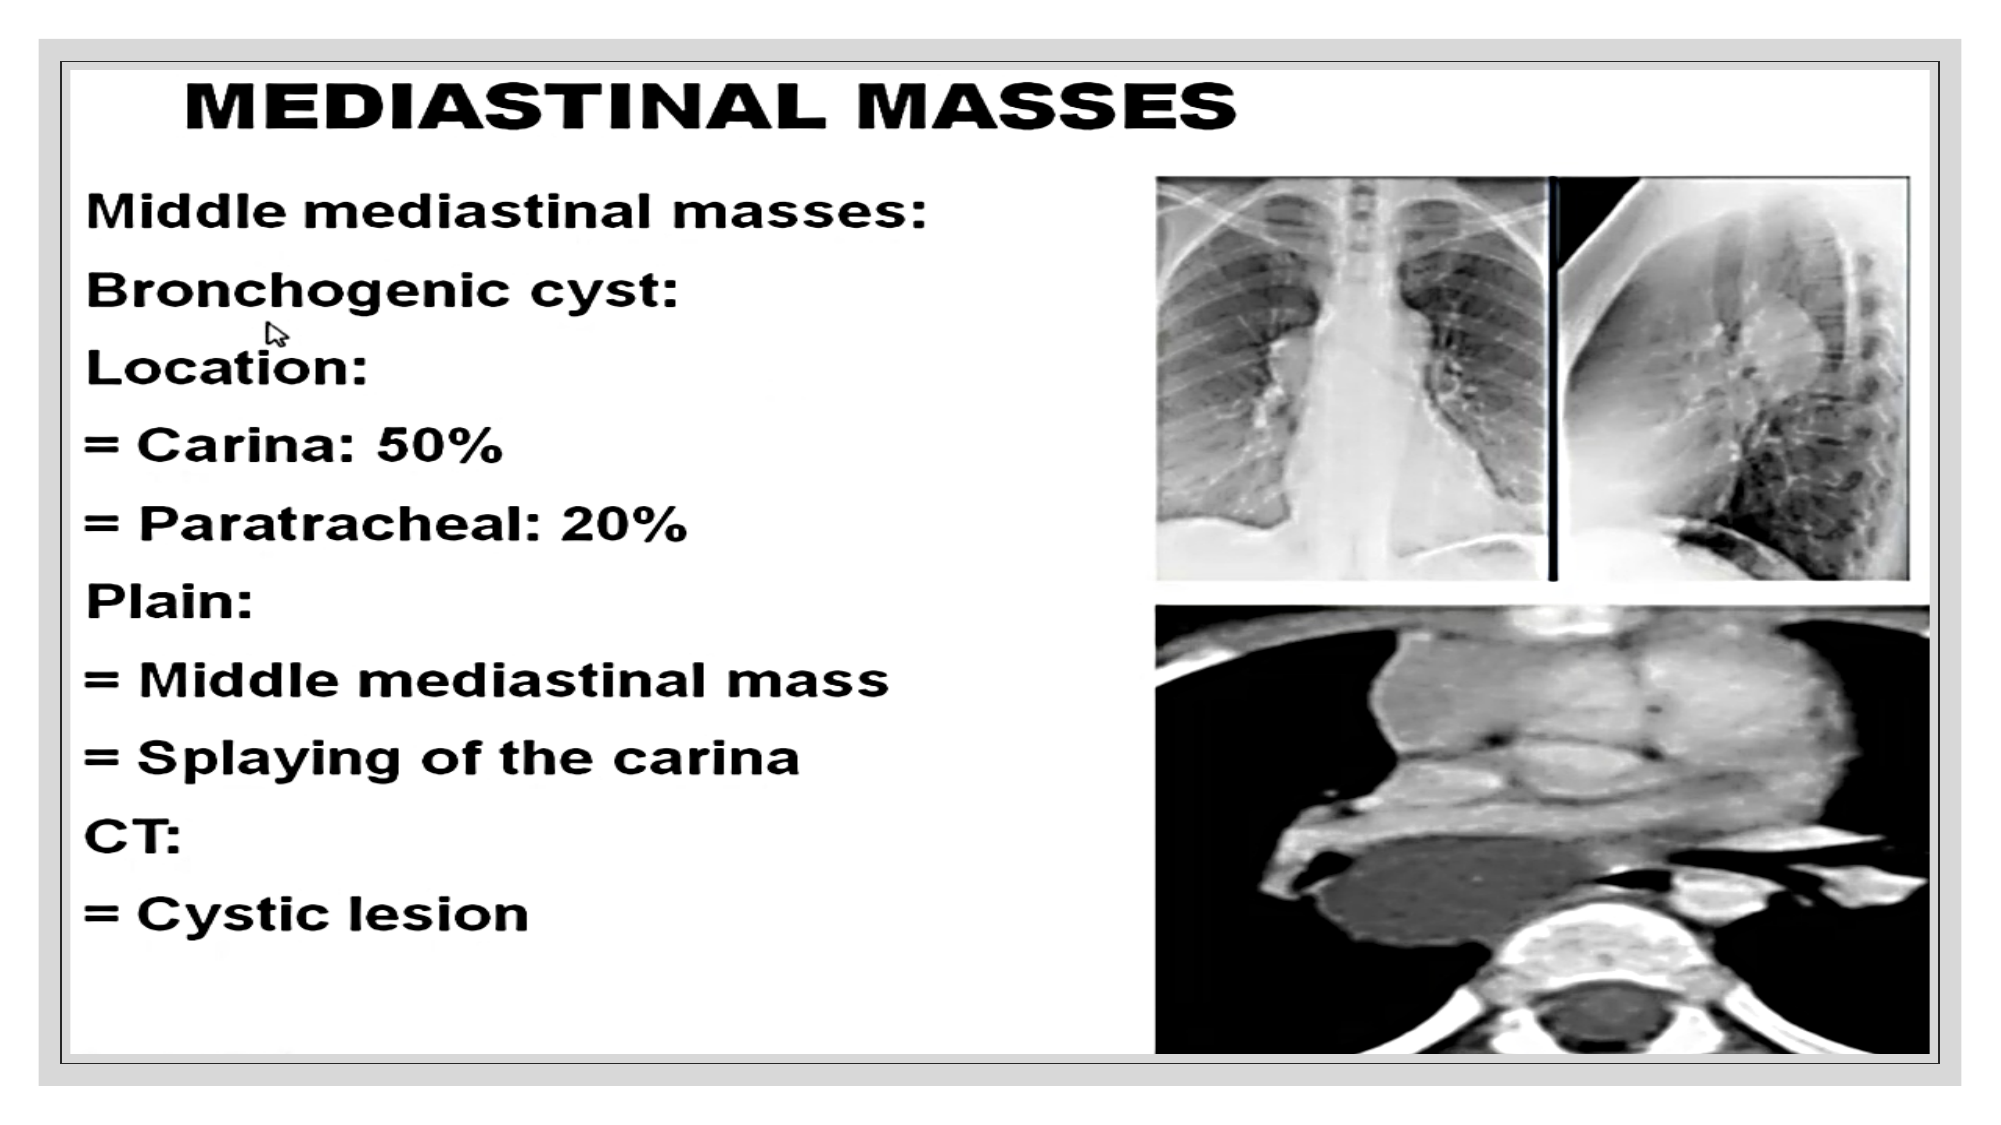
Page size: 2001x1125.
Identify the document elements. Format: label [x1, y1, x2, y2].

picture [70, 70, 1930, 1054]
